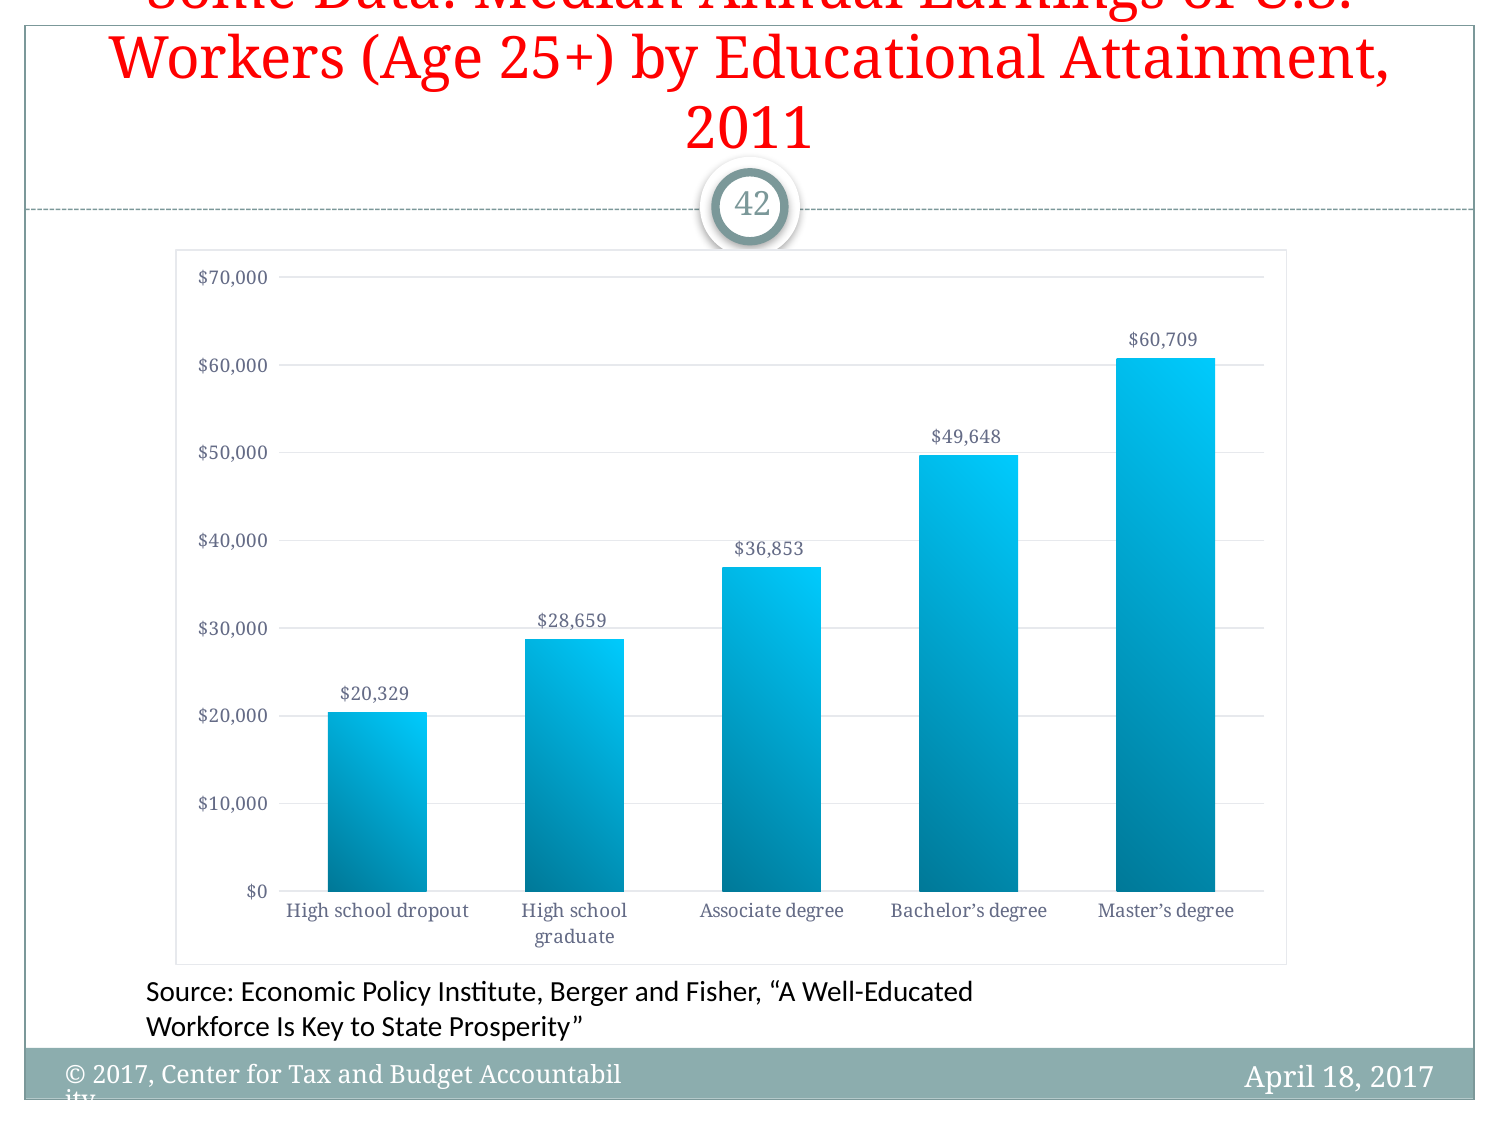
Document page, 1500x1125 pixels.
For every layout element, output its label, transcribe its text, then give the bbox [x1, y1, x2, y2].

slide_number 42 [715, 168, 791, 241]
footer © 2017, Center for Tax and Budget Accountability [50, 1051, 638, 1112]
title Some Data: Median Annual Earnings of U.S. Workers (Age 25+) by Educational Attainment, 2011 [50, 31, 1450, 168]
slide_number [950, 1050, 1450, 1111]
chart [174, 248, 1288, 966]
text_box Source: Economic Policy Institute, Berger and Fisher, “A Well-Educated Workforce Is Key to State Prosperity” [131, 965, 1000, 1051]
